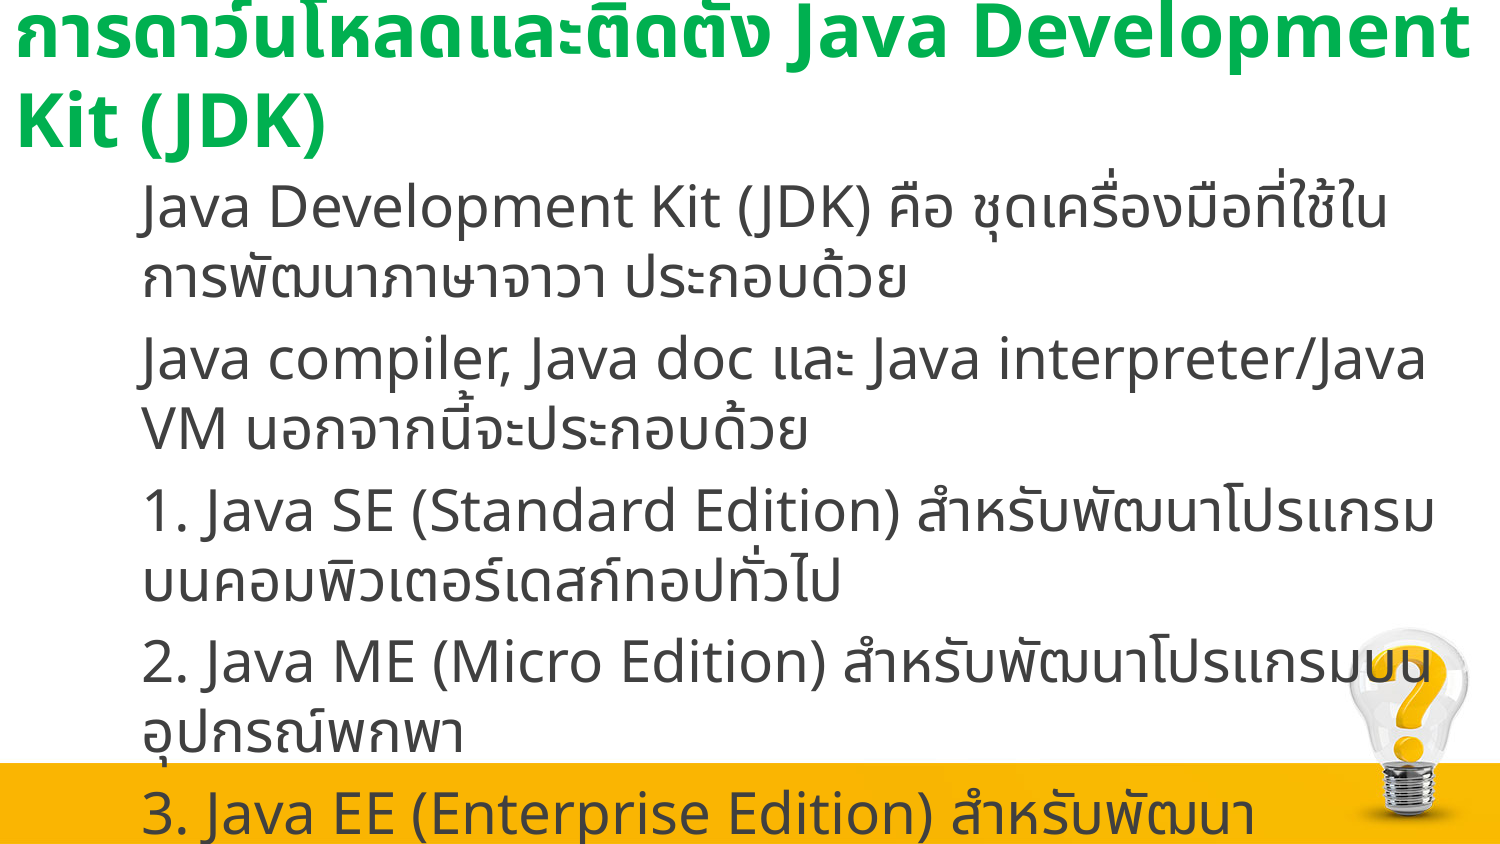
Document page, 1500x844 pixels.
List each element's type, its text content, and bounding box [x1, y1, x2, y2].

list Java Development Kit (JDK) คือ ชุดเครื่องมือที่ใช้ในการพัฒนาภาษาจาวา ประกอบด้วย Java compiler, Java doc และ Java interpreter/Java VM นอกจากนี้จะประกอบด้วย 1. Java SE (Standard Edition) สำหรับพัฒนาโปรแกรมบนคอมพิวเตอร์เดสก์ทอปทั่วไป 2. Java ME (Micro Edition) สำหรับพัฒนาโปรแกรมบนอุปกรณ์พกพา 3. Java EE (Enterprise Edition) สำหรับพัฒนาโปรแกรมในองค์กรใหญ่ๆ [76, 161, 1461, 718]
title การดาว์นโหลดและติดตั้ง Java Development Kit (JDK) [0, 0, 1500, 146]
picture [0, 146, 1500, 844]
